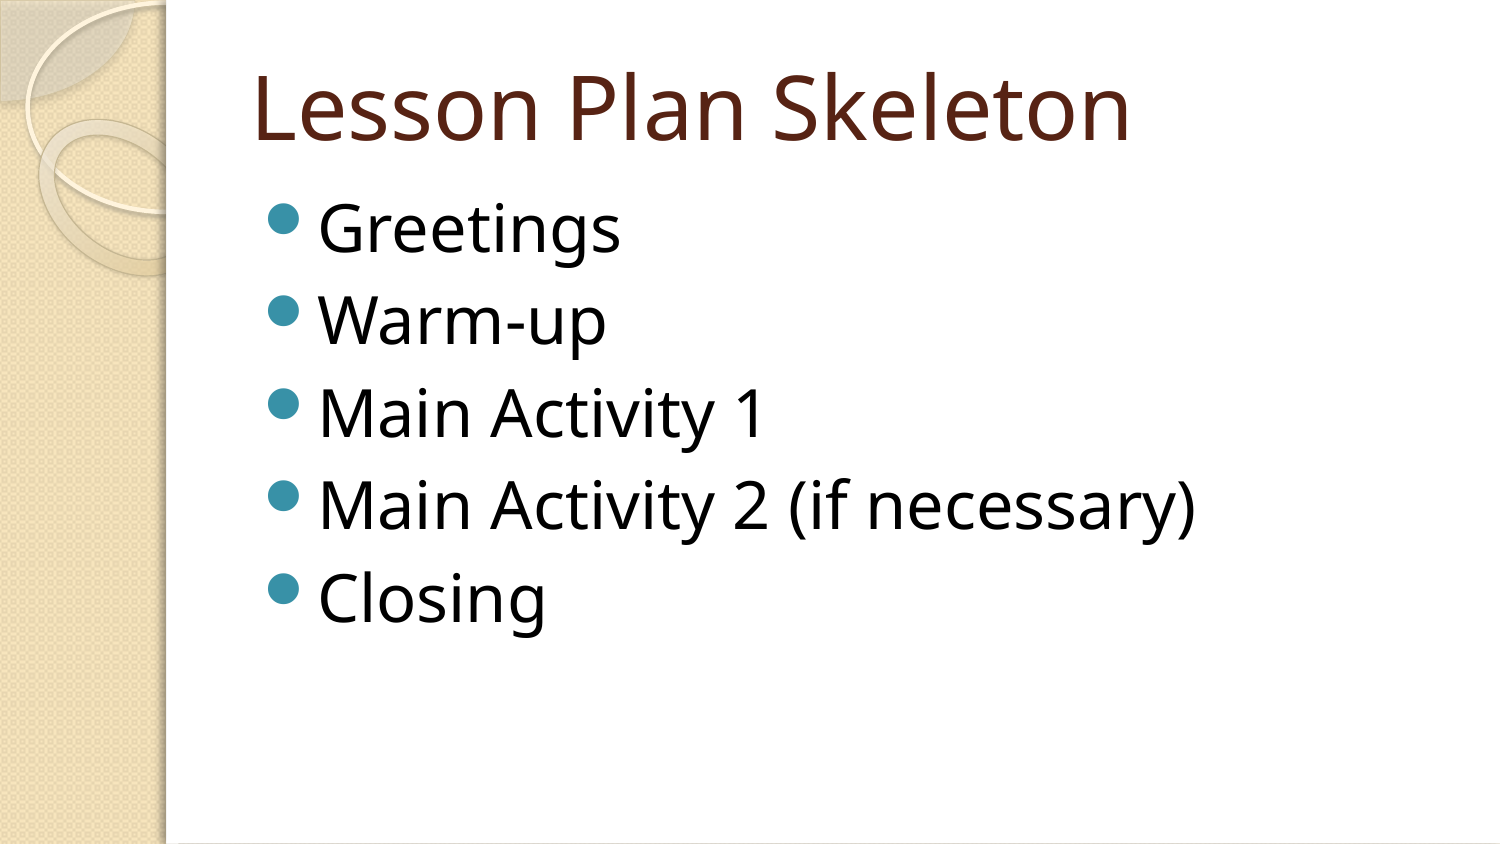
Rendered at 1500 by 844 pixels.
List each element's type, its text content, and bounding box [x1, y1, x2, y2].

title Lesson Plan Skeleton [235, 33, 1466, 175]
list Greetings Warm-up Main Activity 1 Main Activity 2 (if necessary) Closing [235, 178, 1466, 769]
